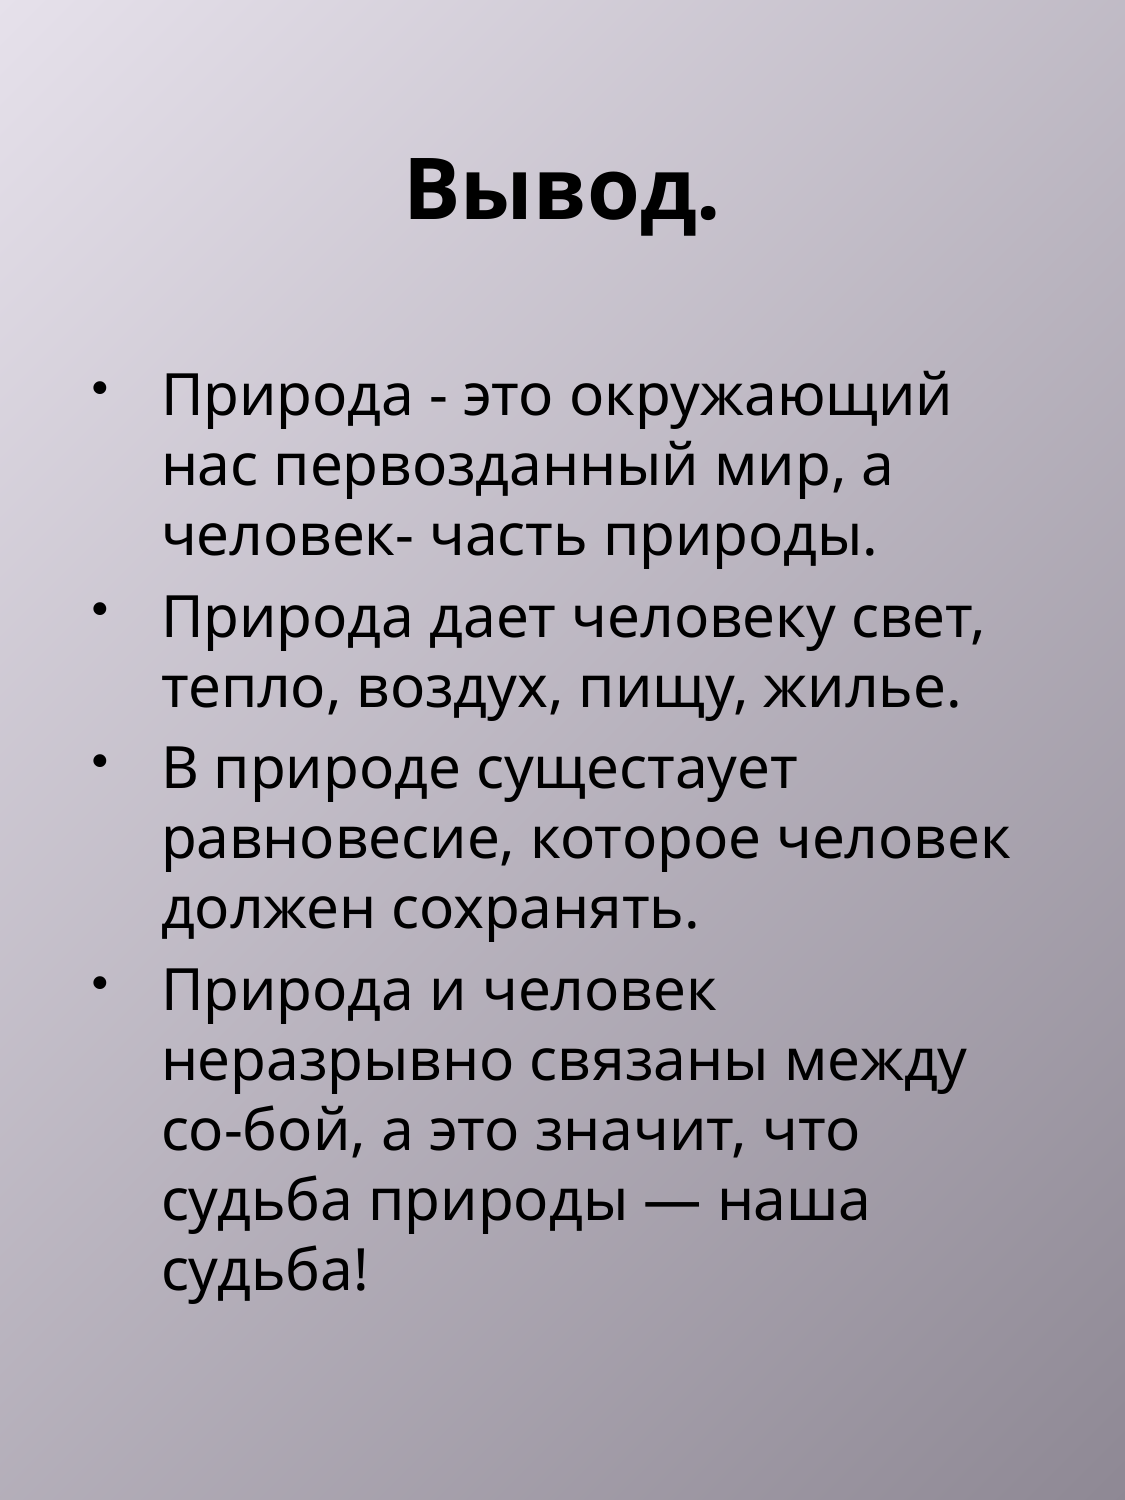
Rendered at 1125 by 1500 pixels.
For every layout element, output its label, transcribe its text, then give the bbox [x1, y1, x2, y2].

title Вывод. [56, 60, 1069, 310]
list Природа - это окружающий нас первозданный мир, а человек- часть природы. Природа дает человеку свет, тепло, воздух, пищу, жилье. В природе сущестаует равновесие, которое человек должен сохранять. Природа и человек неразрывно связаны между со-бой, а это значит, что судьба природы — наша судьба! [56, 350, 1069, 1380]
